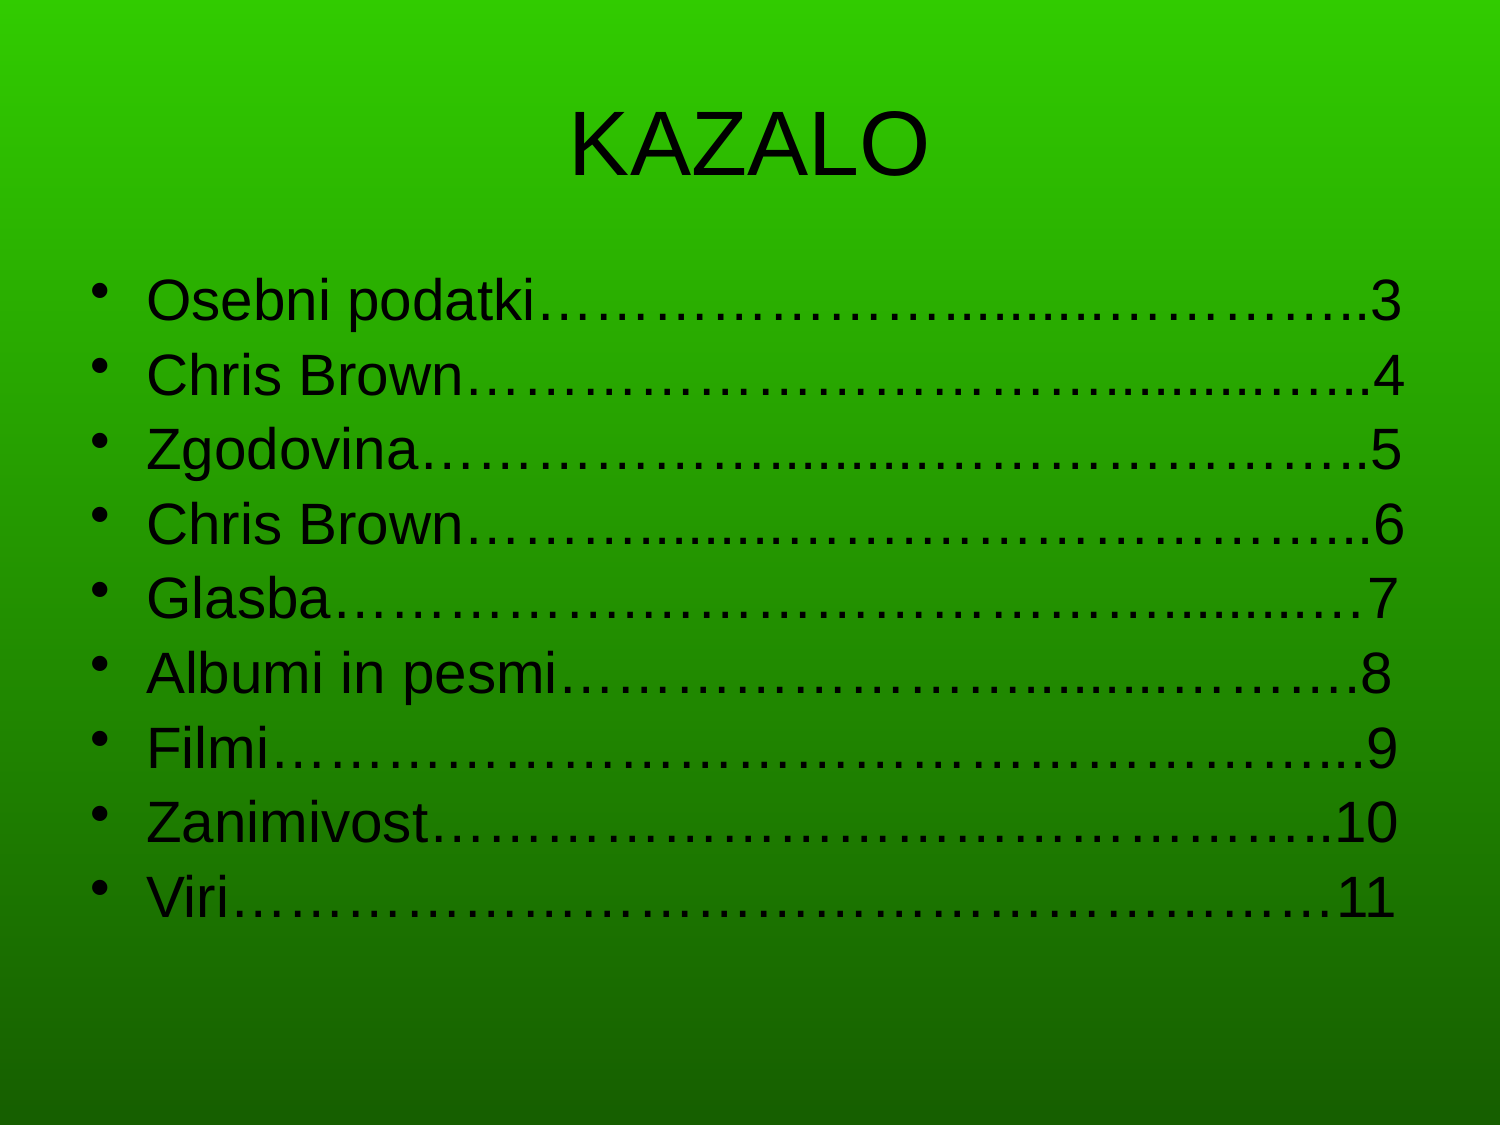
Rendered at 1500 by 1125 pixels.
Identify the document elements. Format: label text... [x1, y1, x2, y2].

list Osebni podatki…………………..........…………..3 Chris Brown……………………………..........…...4 Zgodovina………………..........…………………..5 Chris Brown……….........…….…………………...6 Glasba…………….……………………….........…7 Albumi in pesmi…………………….........……….8 Filmi………………………………………………...9 Zanimivost………………………………………..10 Viri…………………………………………………11 [75, 262, 1425, 1005]
title KAZALO [75, 45, 1425, 233]
